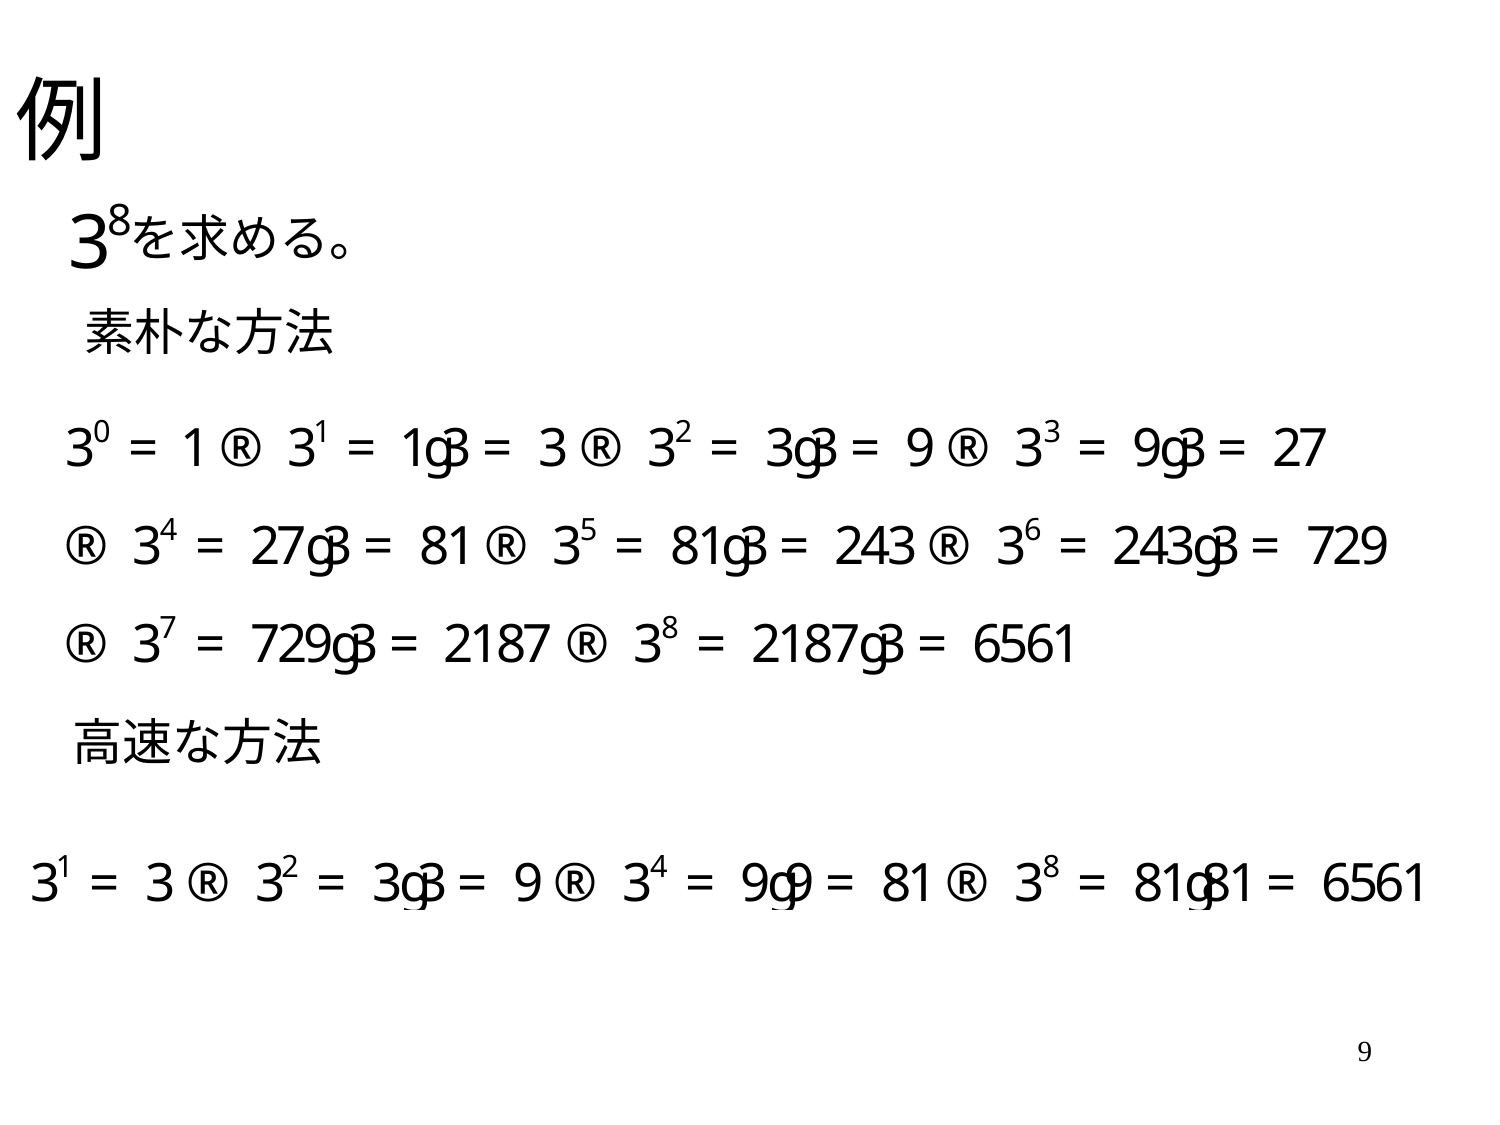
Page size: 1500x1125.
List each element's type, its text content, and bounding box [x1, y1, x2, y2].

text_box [58, 187, 147, 282]
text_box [58, 409, 1395, 675]
title 例 [0, 23, 1276, 212]
slide_number 9 [1074, 1024, 1388, 1101]
text_box 高速な方法 [57, 703, 338, 778]
text_box を求める。 [152, 199, 395, 274]
text_box 素朴な方法 [69, 292, 349, 368]
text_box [23, 843, 1435, 911]
